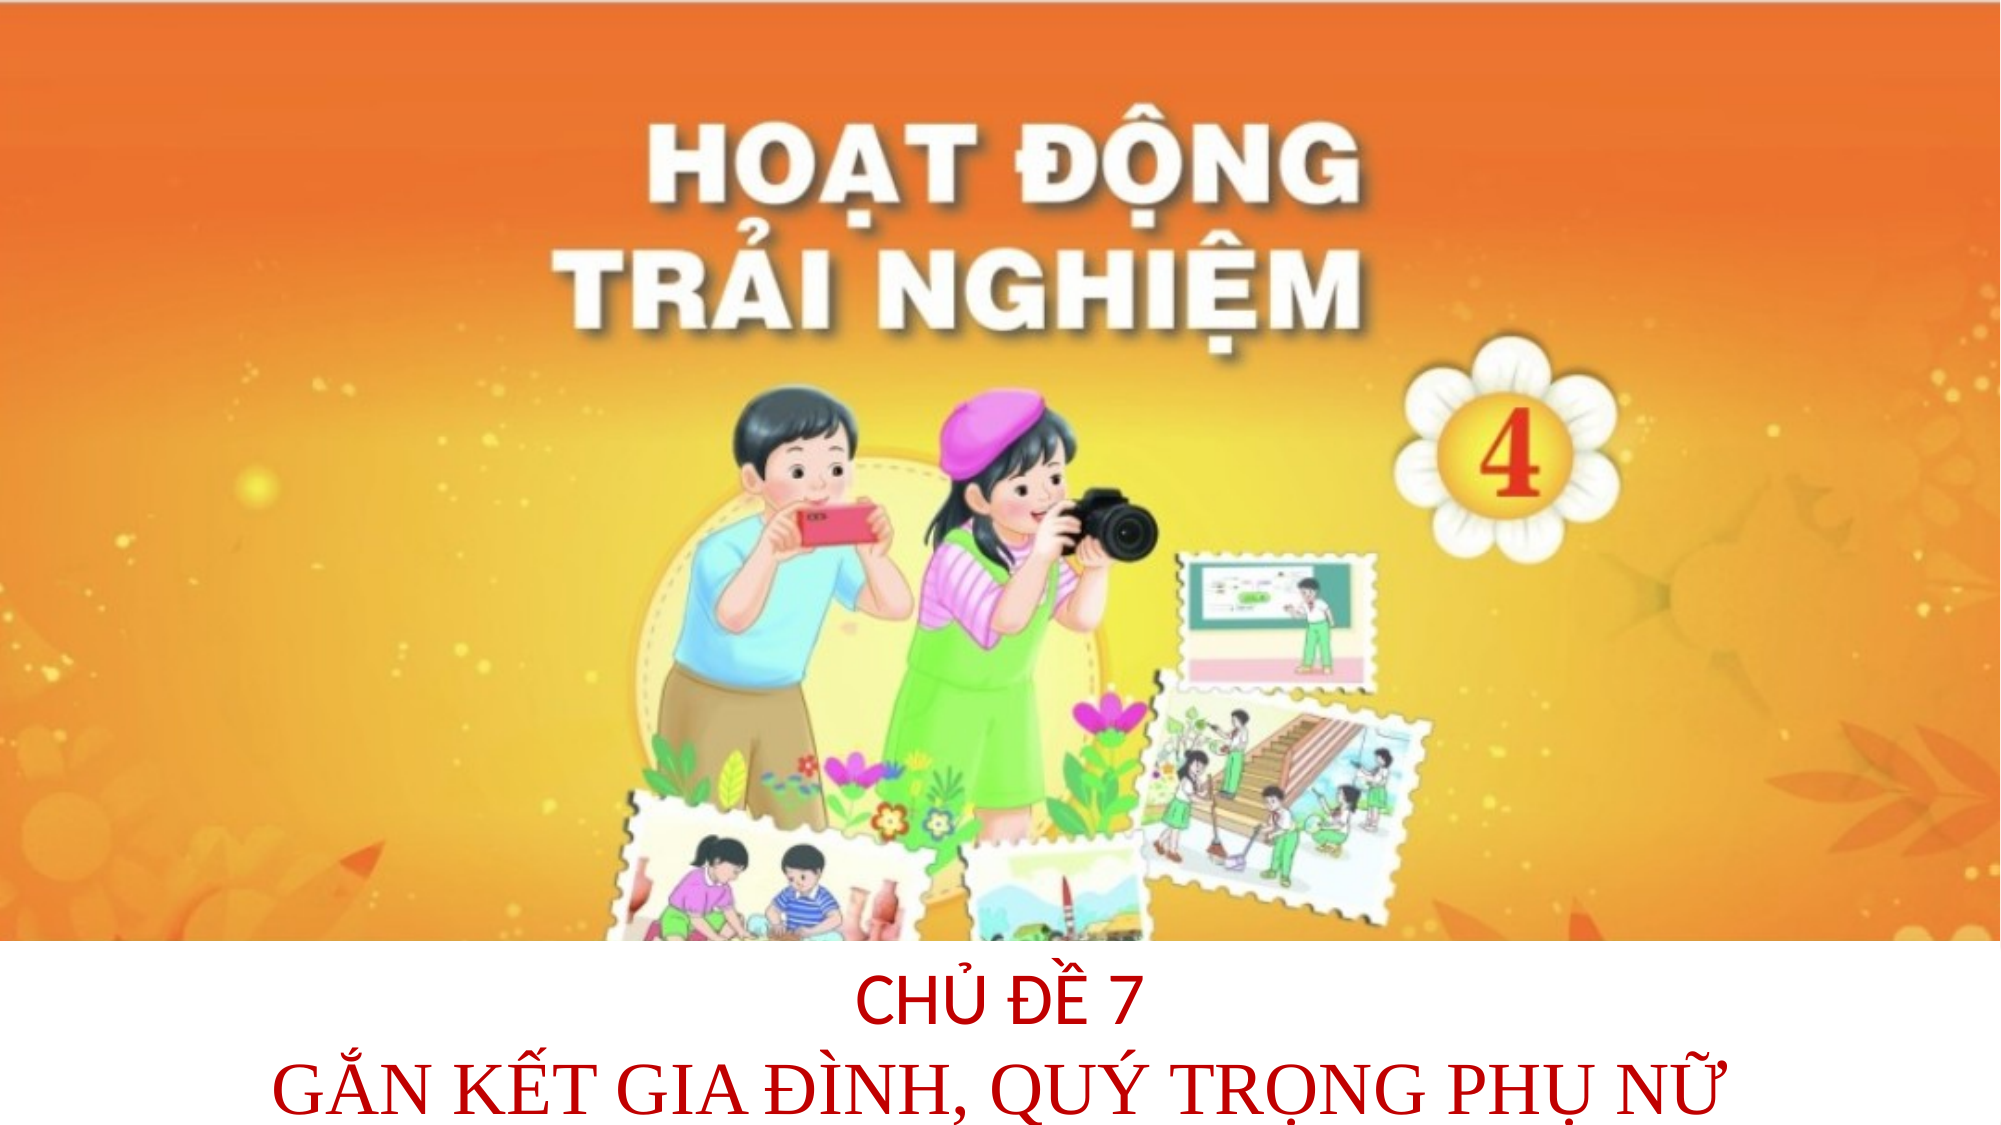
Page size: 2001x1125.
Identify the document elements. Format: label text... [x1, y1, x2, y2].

picture [0, 0, 2001, 1125]
text_box CHỦ ĐỀ 7 GẮN KẾT GIA ĐÌNH, QUÝ TRỌNG PHỤ NỮ [0, 941, 2000, 1125]
